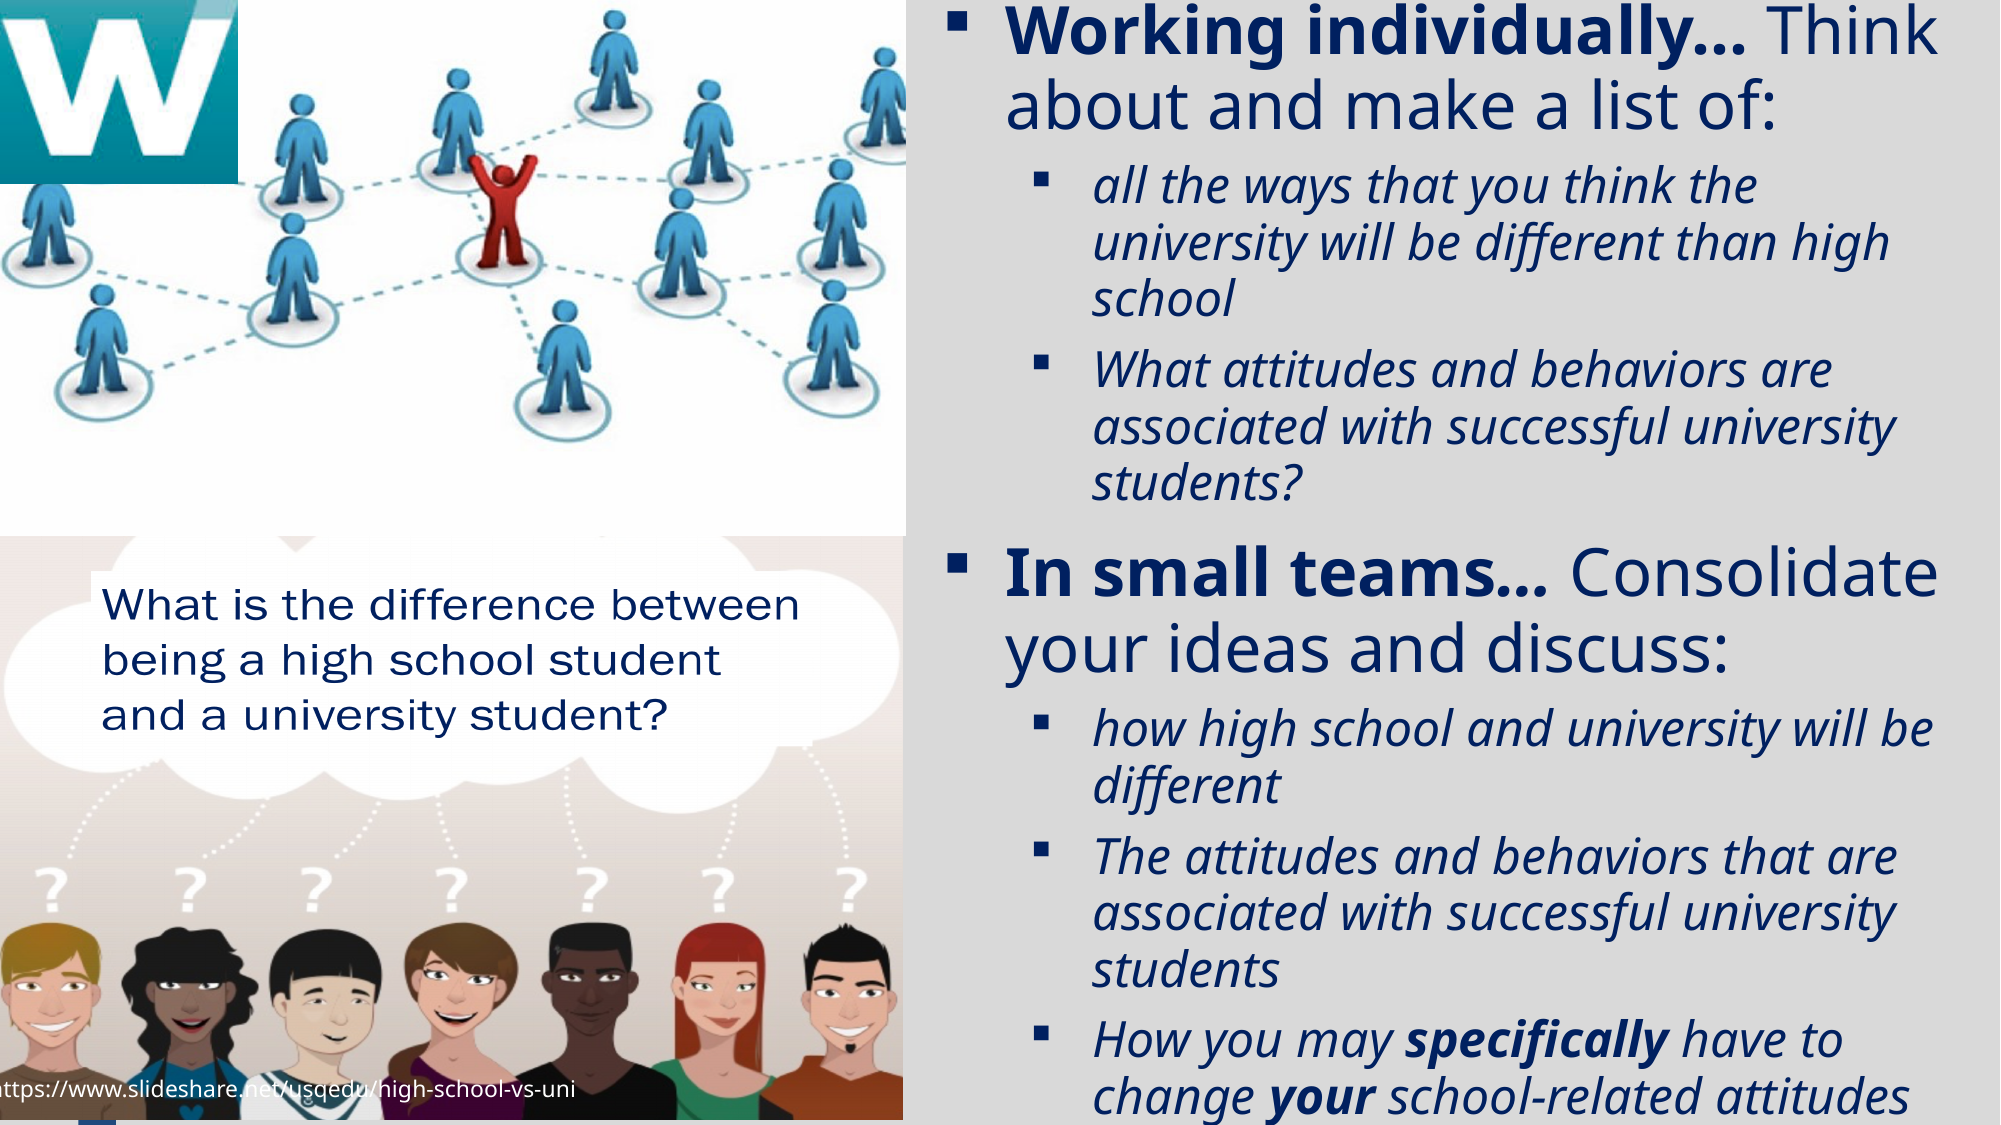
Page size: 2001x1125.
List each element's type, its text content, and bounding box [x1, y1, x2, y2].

picture [0, 0, 906, 1120]
text_box Working individually… Think about and make a list of: all the ways that you think the university will be different than high school What attitudes and behaviors are associated with successful university students? In small teams… Consolidate your ideas and discuss: how high school and university will be different The attitudes and behaviors that are associated with successful university students How you may specifically have to change your school-related attitudes and behaviors to be successful [927, 0, 1972, 1125]
